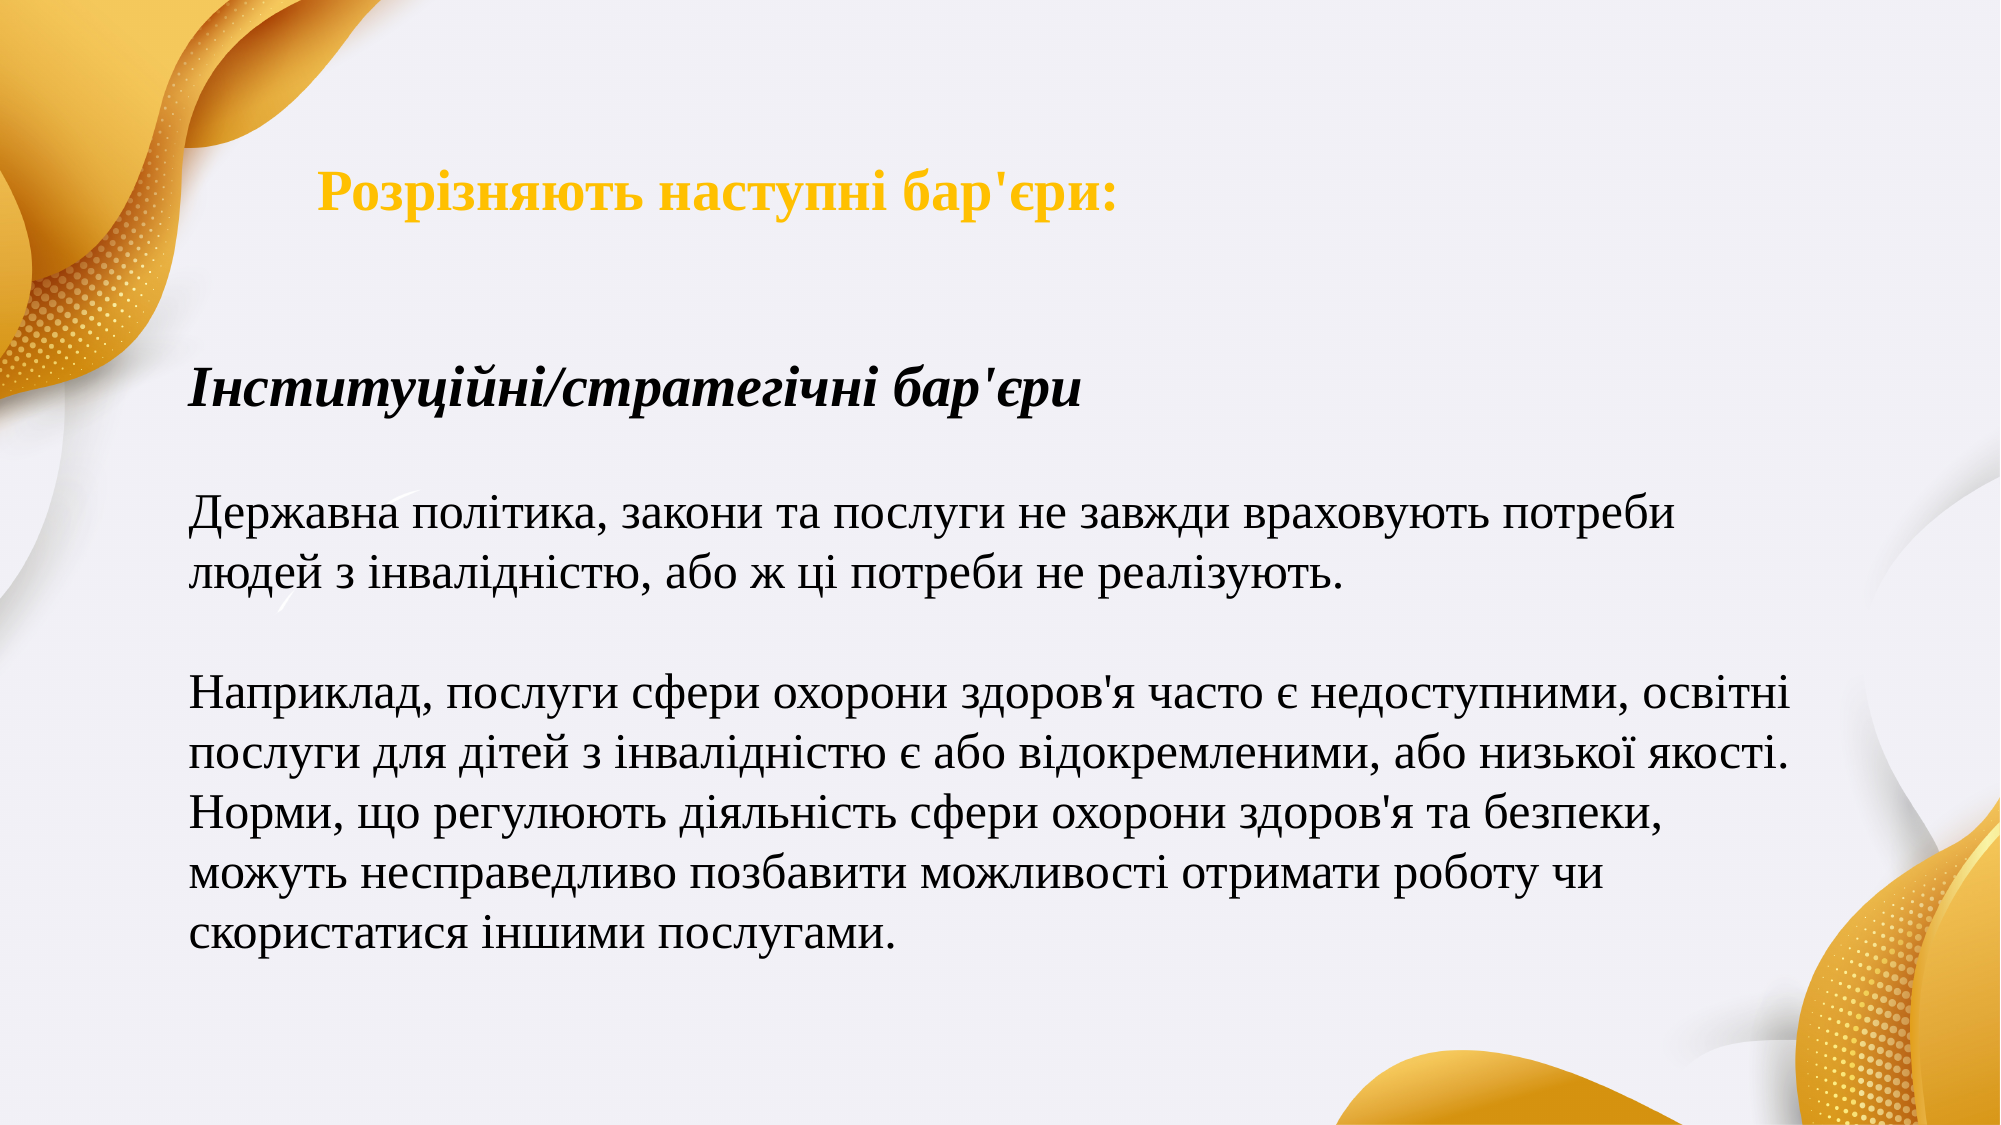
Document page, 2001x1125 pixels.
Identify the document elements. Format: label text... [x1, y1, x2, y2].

text_box Розрізняють наступні бар'єри: [302, 144, 1136, 230]
picture [0, 0, 2000, 1125]
text_box Інституційні/стратегічні бар'єри Державна політика, закони та послуги не завжди враховують потреби людей з інвалідністю, або ж ці потреби не реалізують. Наприклад, послуги сфери охорони здоров'я часто є недоступними, освітні послуги для дітей з інвалідністю є або відокремленими, або низької якості. Норми, що регулюють діяльність сфери охорони здоров'я та безпеки, можуть несправедливо позбавити можливості отримати роботу чи скористатися іншими послугами. [173, 340, 1836, 966]
